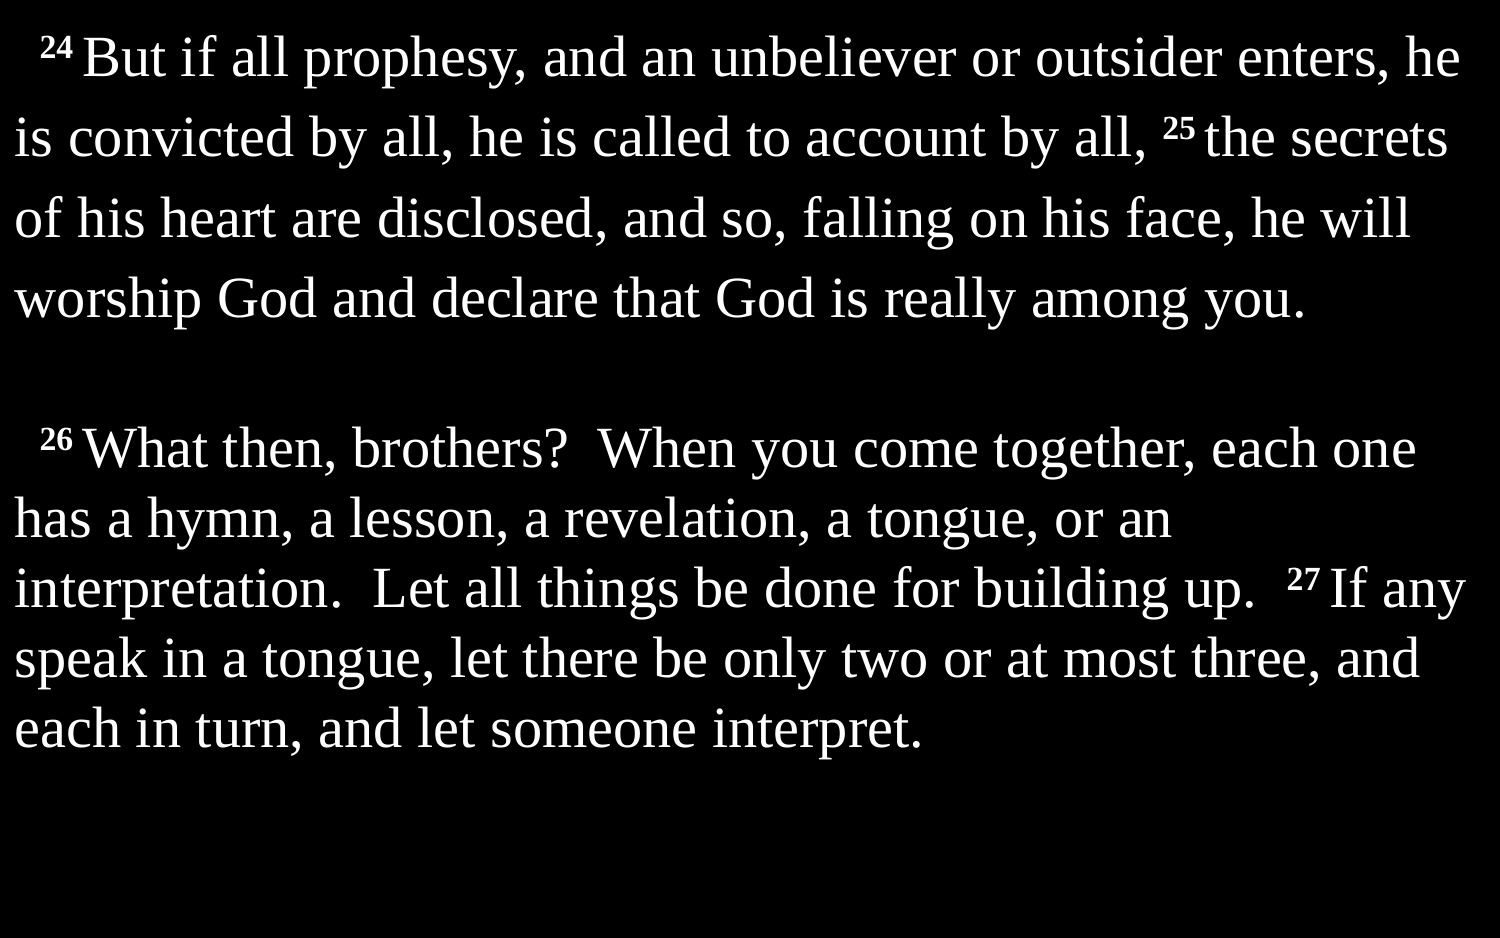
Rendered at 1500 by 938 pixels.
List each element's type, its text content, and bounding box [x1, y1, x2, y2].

text_box 24 But if all prophesy, and an unbeliever or outsider enters, he is convicted by all, he is called to account by all, 25 the secrets of his heart are disclosed, and so, falling on his face, he will worship God and declare that God is really among you. 26 What then, brothers? When you come together, each one has a hymn, a lesson, a revelation, a tongue, or an interpretation. Let all things be done for building up. 27 If any speak in a tongue, let there be only two or at most three, and each in turn, and let someone interpret. [0, 0, 1500, 767]
